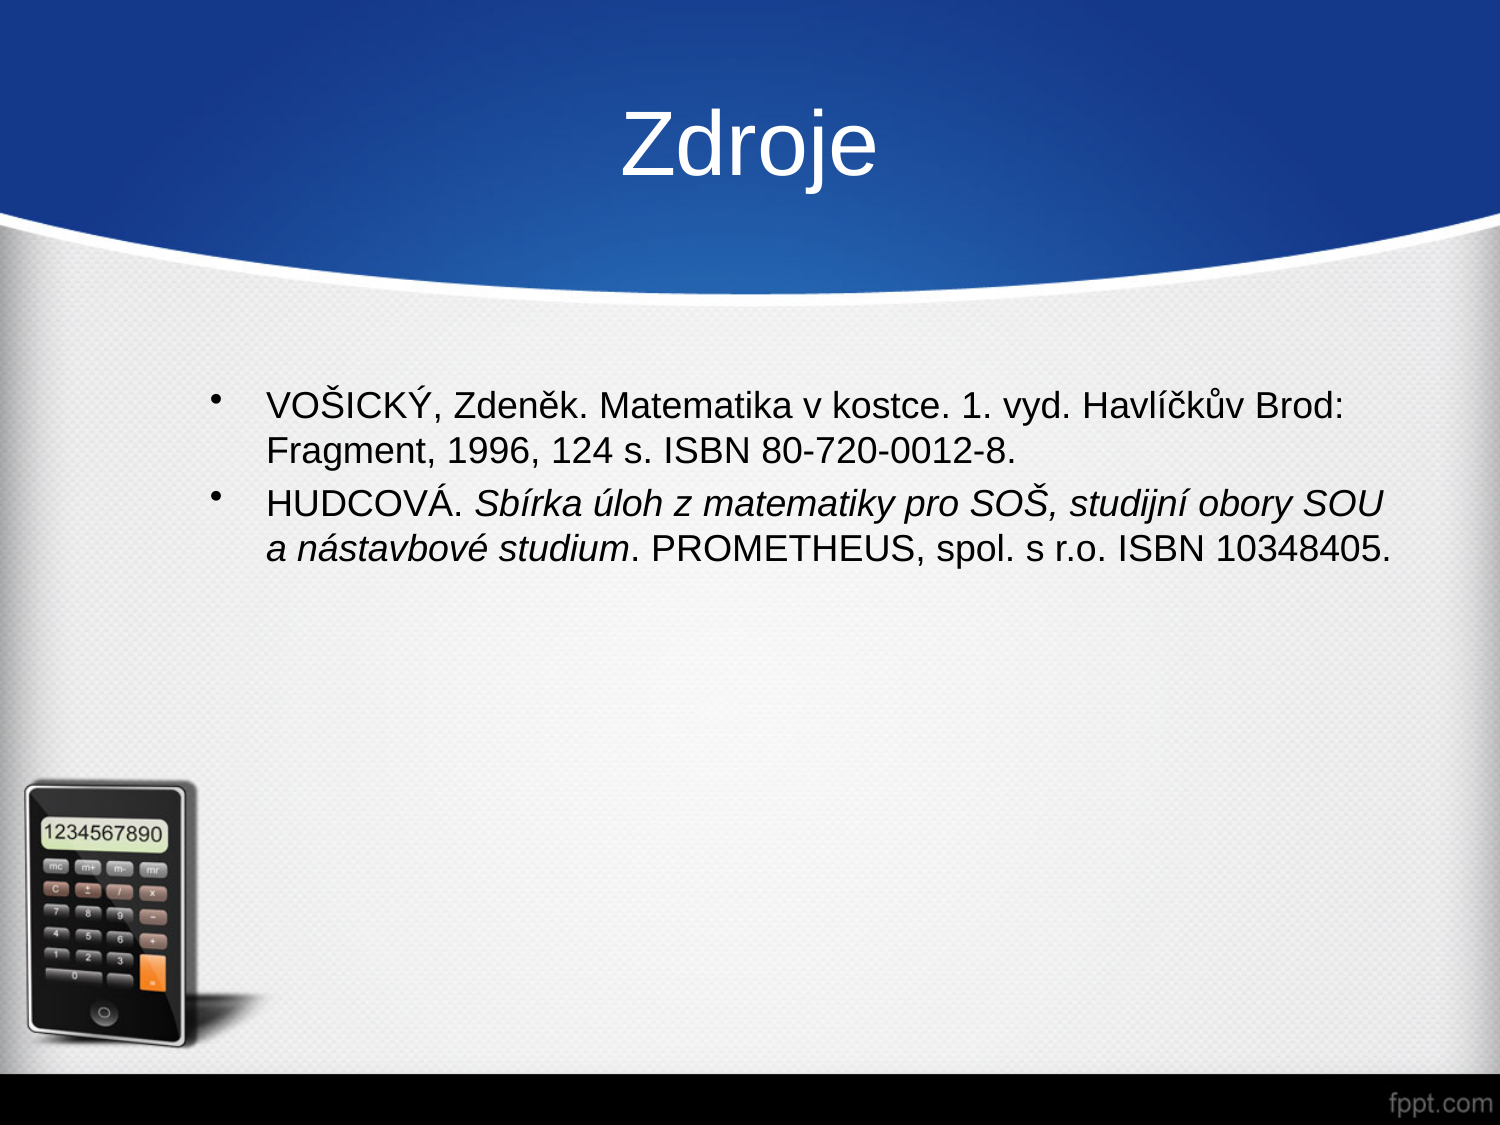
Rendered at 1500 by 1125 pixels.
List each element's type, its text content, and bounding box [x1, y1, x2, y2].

picture [0, 0, 1500, 1125]
list VOŠICKÝ, Zdeněk. Matematika v kostce. 1. vyd. Havlíčkův Brod: Fragment, 1996, 124 s. ISBN 80-720-0012-8. HUDCOVÁ. Sbírka úloh z matematiky pro SOŠ, studijní obory SOU a nástavbové studium. PROMETHEUS, spol. s r.o. ISBN 10348405. [194, 373, 1412, 764]
title Zdroje [75, 45, 1425, 233]
